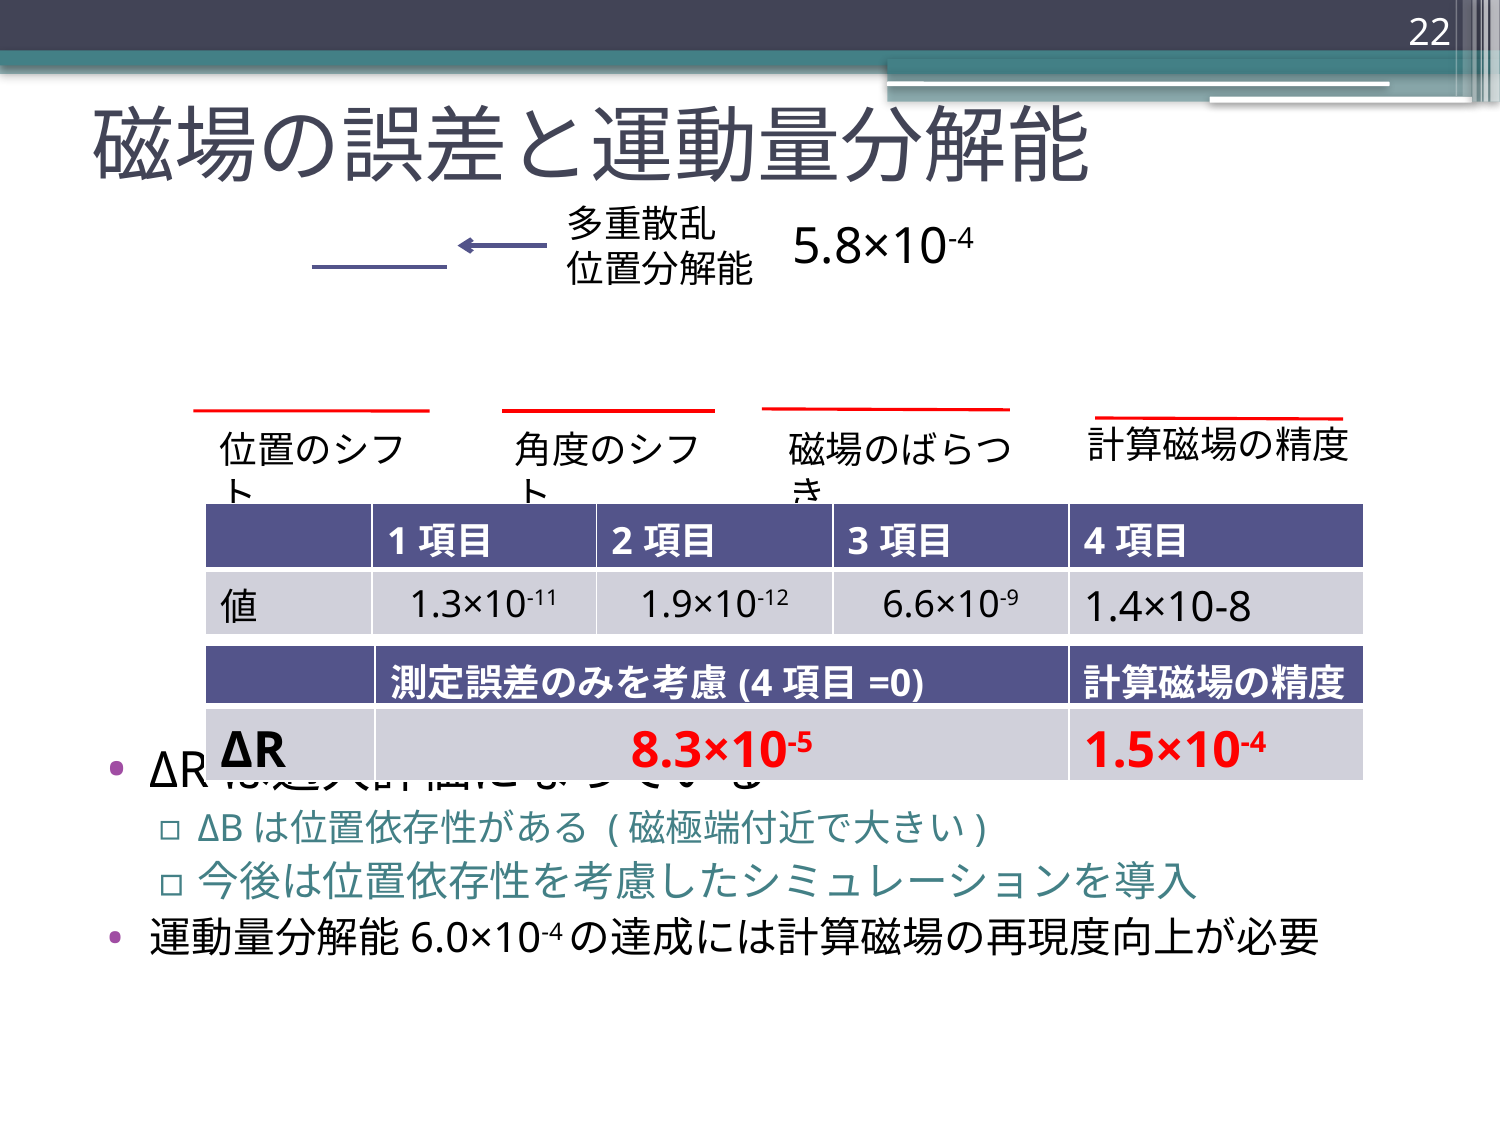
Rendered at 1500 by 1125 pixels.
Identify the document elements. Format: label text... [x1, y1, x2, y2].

table_cell 1.9×10-12 [597, 572, 832, 634]
table_header [206, 646, 374, 703]
table_cell 1.5×10-4 [1070, 709, 1363, 780]
table_cell 1.4×10-8 [1070, 572, 1363, 634]
table_header 4項目 [1070, 504, 1363, 567]
table_header 3項目 [834, 504, 1068, 567]
text_box 角度のシフト [499, 418, 736, 503]
table_header 2項目 [597, 504, 832, 567]
text_box 計算磁場の精度 [1073, 413, 1400, 474]
table_header 計算磁場の精度 [1070, 646, 1363, 703]
text_box 多重散乱 位置分解能 [552, 192, 956, 298]
table_cell 6.6×10-9 [834, 572, 1068, 634]
table_header 測定誤差のみを考慮(4項目=0) [376, 646, 1068, 703]
table_cell 8.3×10-5 [376, 709, 1068, 780]
text_box 磁場のばらつき [773, 418, 1057, 503]
slide_number 22 [1341, 0, 1466, 61]
table_header 1項目 [373, 504, 596, 567]
table_cell 値 [206, 572, 371, 634]
title 磁場の誤差と運動量分解能 [76, 54, 1427, 230]
text_box 位置のシフト [205, 418, 442, 503]
table_cell ΔR [206, 709, 374, 780]
table_header [206, 504, 371, 567]
table_cell 1.3×10-11 [373, 572, 596, 634]
text_box 5.8×10-4 [777, 206, 1057, 282]
